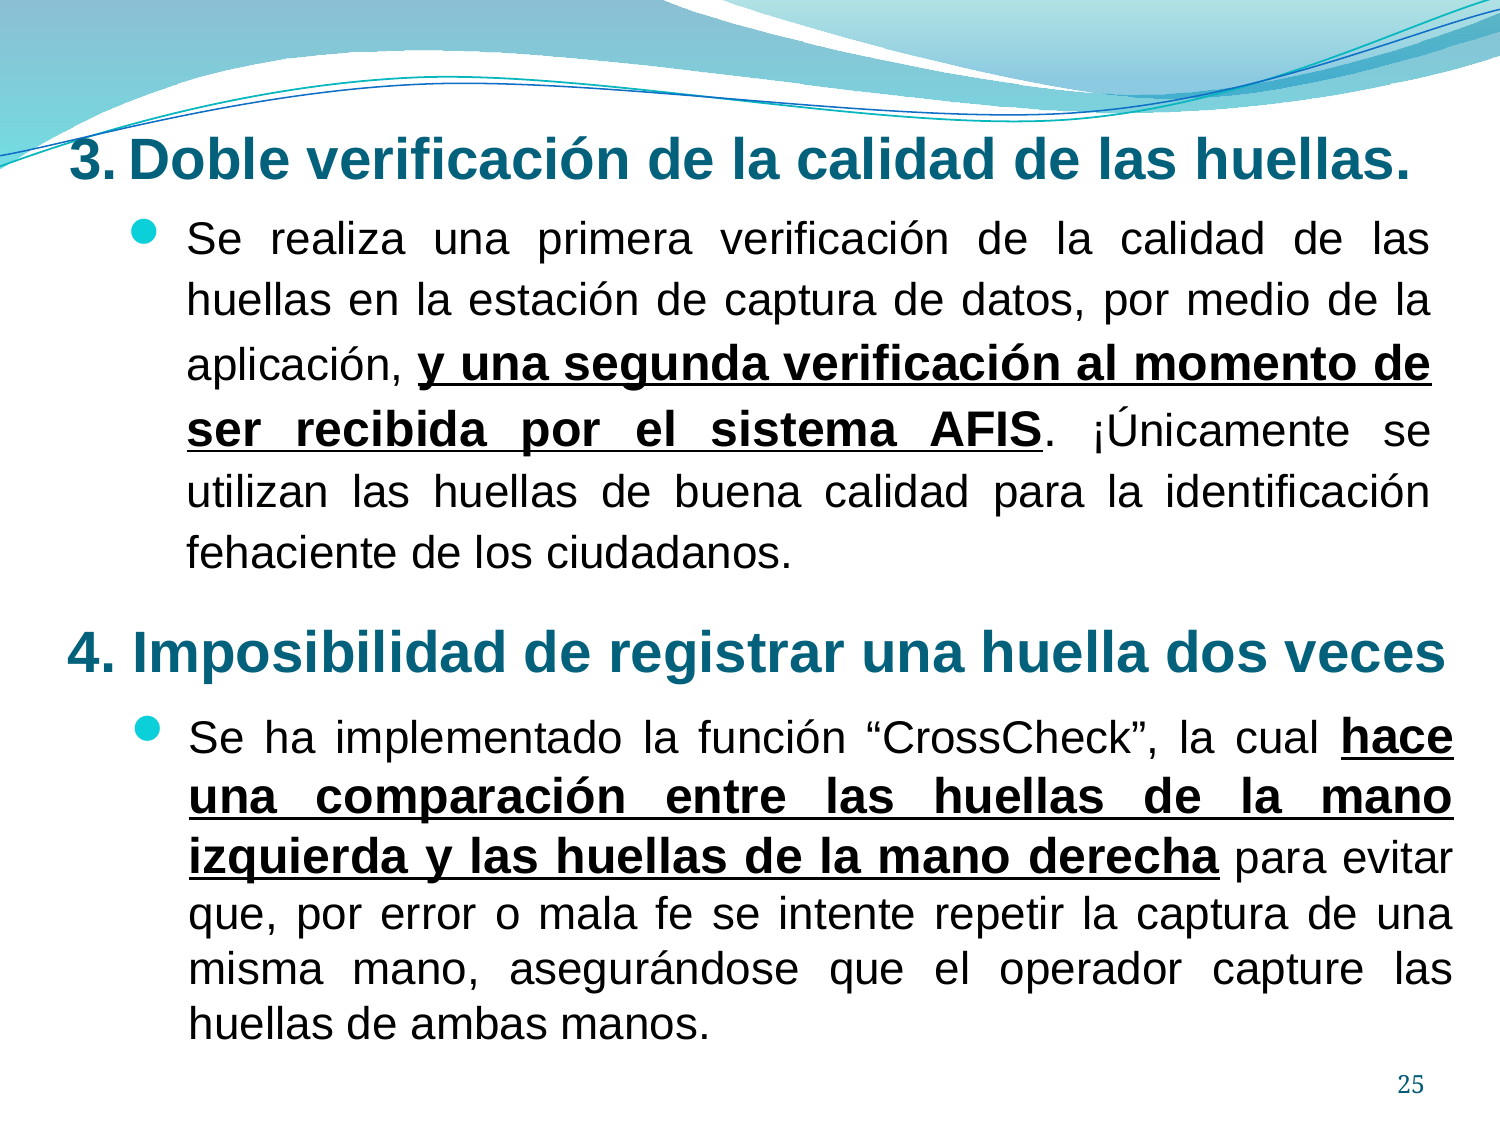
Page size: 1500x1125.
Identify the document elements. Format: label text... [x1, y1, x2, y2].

text_box 3. Doble verificación de la calidad de las huellas. [54, 113, 1496, 199]
text_box Se realiza una primera verificación de la calidad de las huellas en la estación de captura de datos, por medio de la aplicación, y una segunda verificación al momento de ser recibida por el sistema AFIS. ¡Únicamente se utilizan las huellas de buena calidad para la identificación fehaciente de los ciudadanos. [54, 196, 1447, 575]
list Se ha implementado la función “CrossCheck”, la cual hace una comparación entre las huellas de la mano izquierda y las huellas de la mano derecha para evitar que, por error o mala fe se intente repetir la captura de una misma mano, asegurándose que el operador capture las huellas de ambas manos. [27, 696, 1469, 1071]
text_box 4. Imposibilidad de registrar una huella dos veces [52, 606, 1494, 692]
slide_number 25 [1299, 1071, 1425, 1103]
